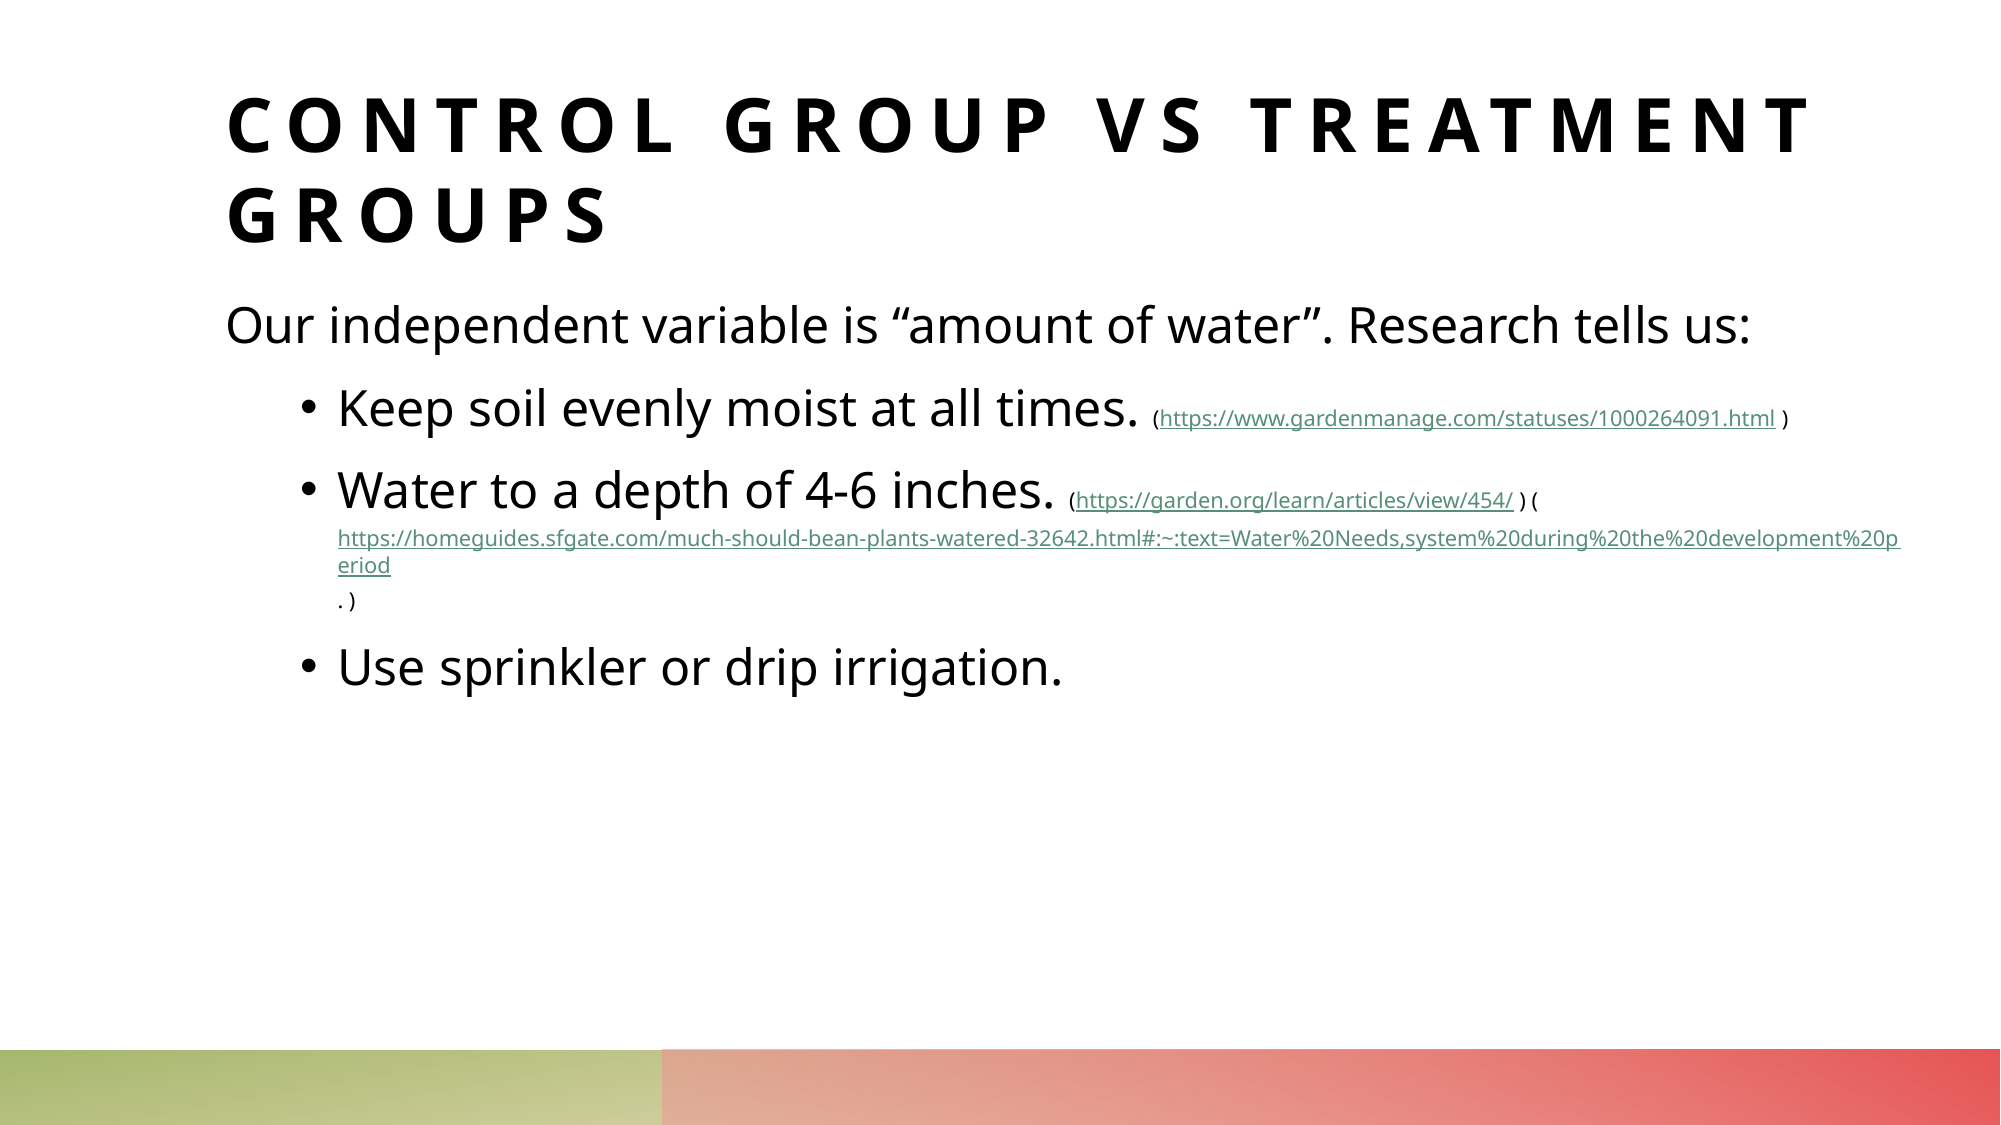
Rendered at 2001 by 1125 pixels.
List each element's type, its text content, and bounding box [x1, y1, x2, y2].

list Our independent variable is “amount of water”. Research tells us: Keep soil evenly moist at all times. (https://www.gardenmanage.com/statuses/1000264091.html ) Water to a depth of 4-6 inches. (https://garden.org/learn/articles/view/454/ ) (https://homeguides.sfgate.com/much-should-bean-plants-watered-32642.html#:~:text=Water%20Needs,system%20during%20the%20development%20period. ) Use sprinkler or drip irrigation. [225, 281, 1905, 996]
title Control Group vs Treatment Groups [225, 55, 1905, 259]
